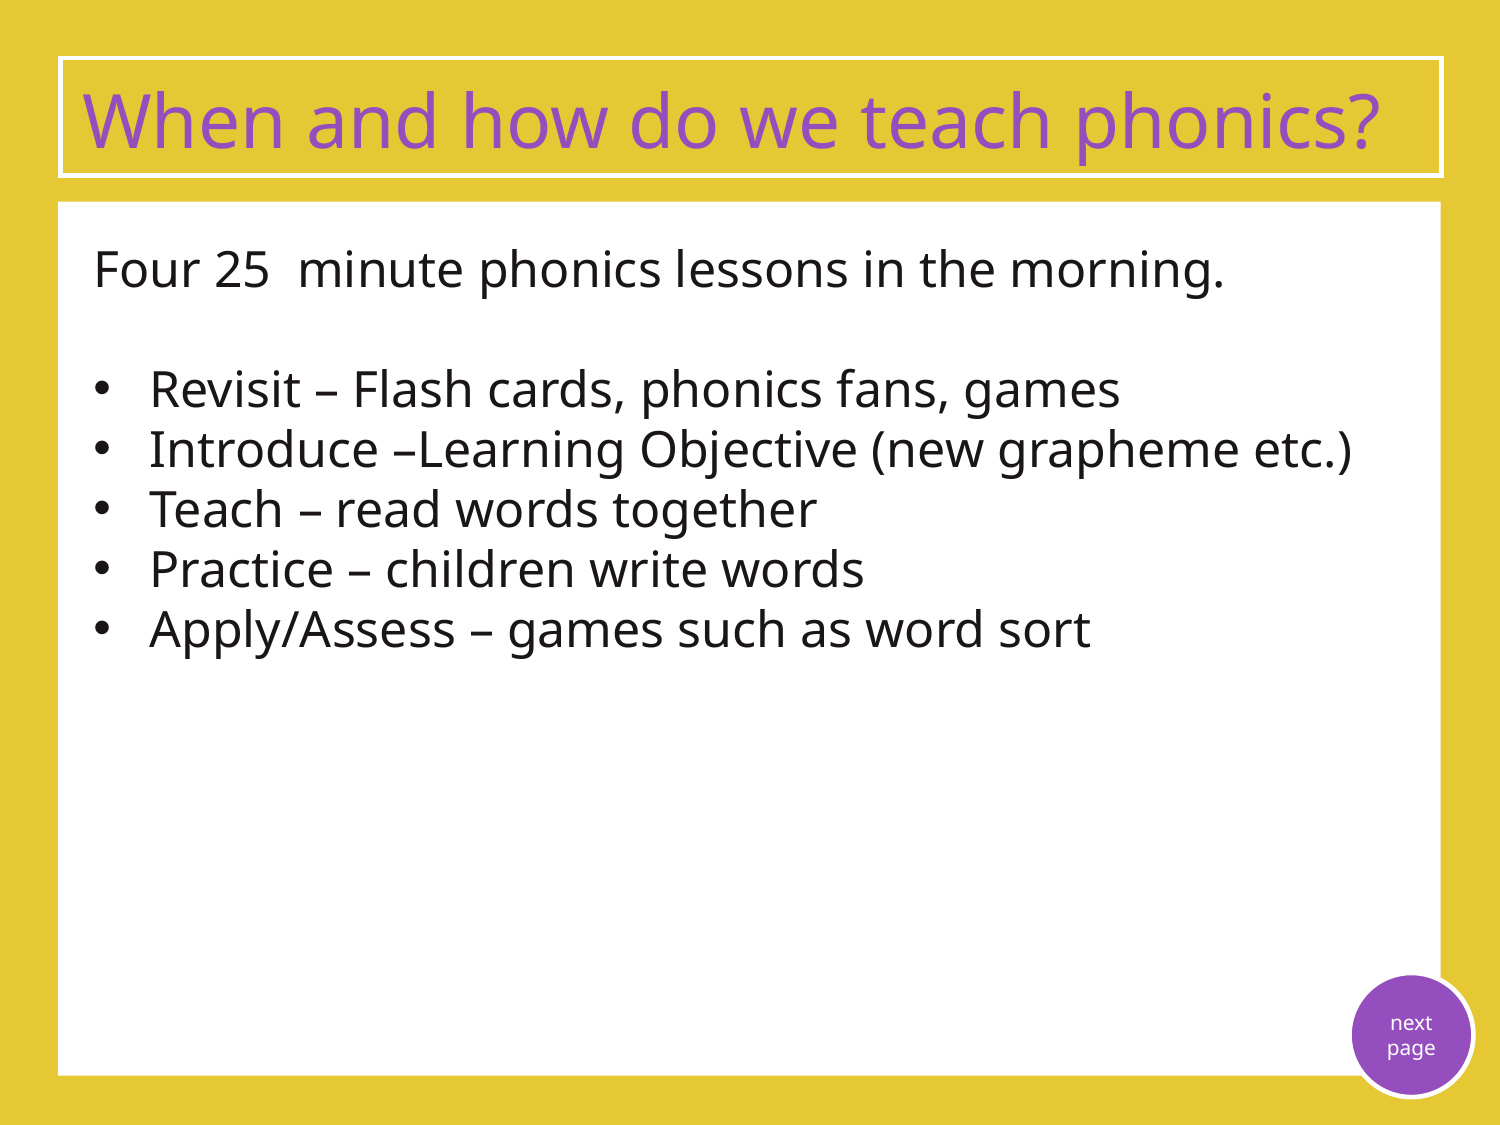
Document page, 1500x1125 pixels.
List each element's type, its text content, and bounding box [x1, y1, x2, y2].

text_box [59, 57, 1442, 176]
text_box When and how do we teach phonics? [67, 65, 1398, 171]
text_box Four 25 minute phonics lessons in the morning. Revisit – Flash cards, phonics fans, games Introduce –Learning Objective (new grapheme etc.) Teach – read words together Practice – children write words Apply/Assess – games such as word sort [57, 201, 1442, 1077]
text_box next page [1348, 971, 1475, 1099]
